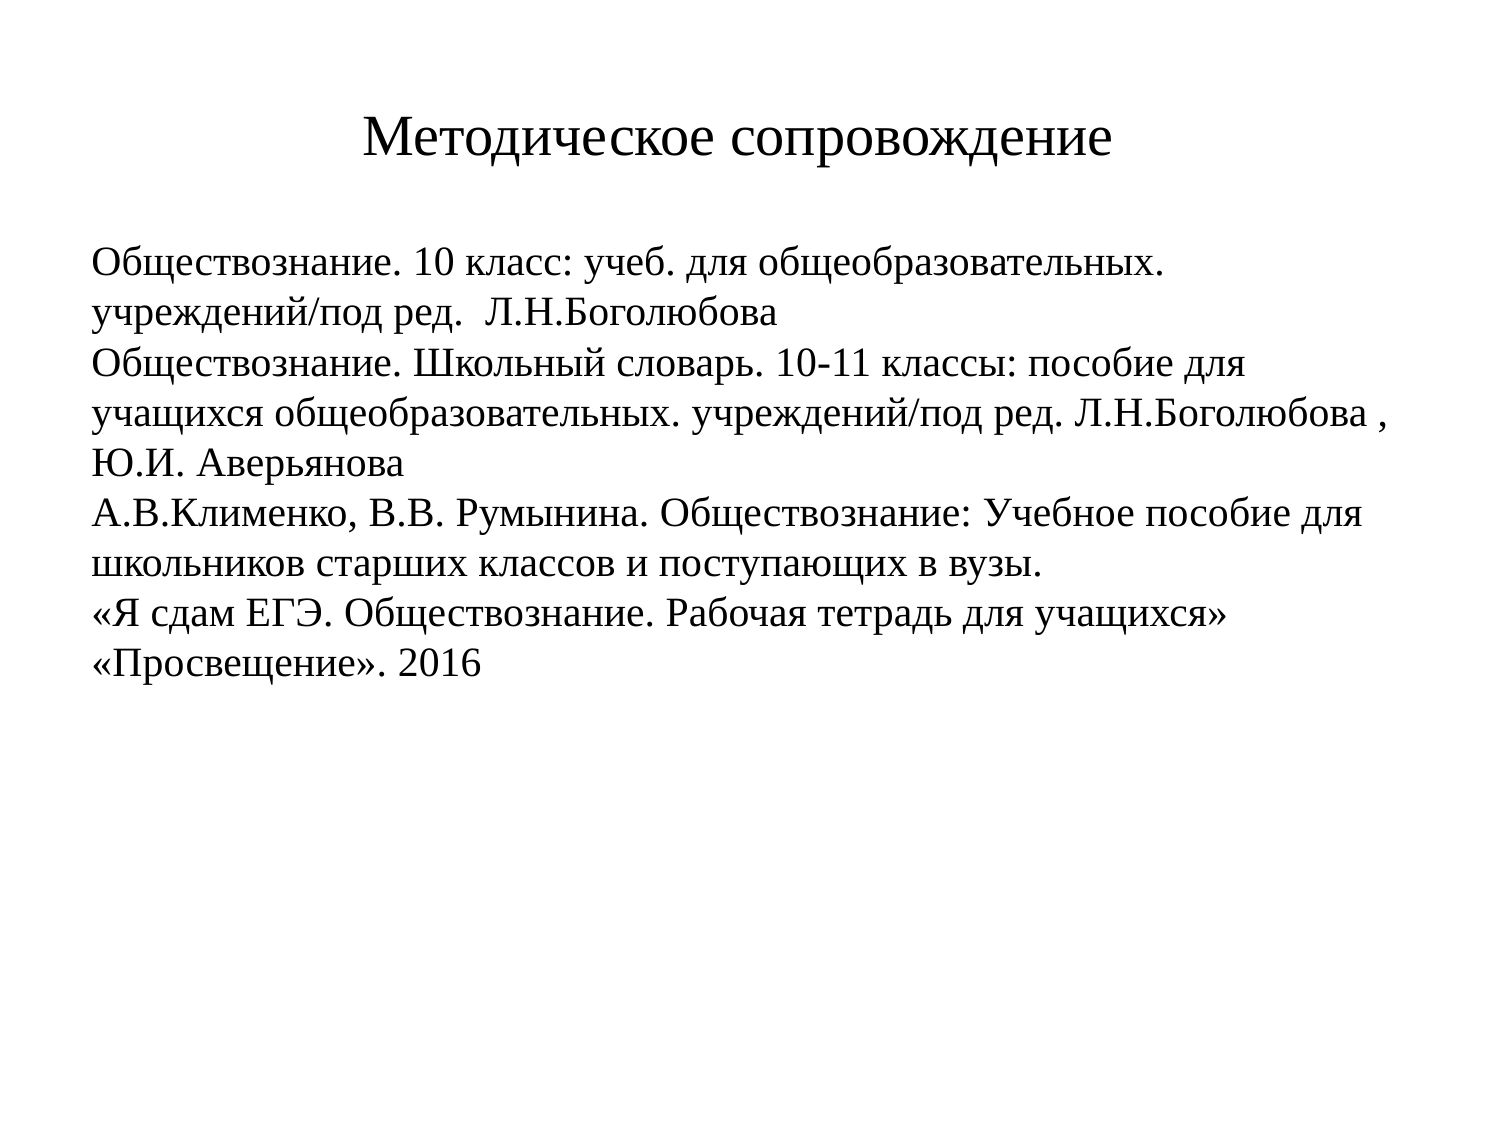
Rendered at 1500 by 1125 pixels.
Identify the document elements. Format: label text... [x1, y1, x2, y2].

text_box Методическое сопровождение [76, 90, 1400, 175]
text_box Обществознание. 10 класс: учеб. для общеобразовательных. учреждений/под ред. Л.Н.Боголюбова Обществознание. Школьный словарь. 10-11 классы: пособие для учащихся общеобразовательных. учреждений/под ред. Л.Н.Боголюбова , Ю.И. Аверьянова А.В.Клименко, В.В. Румынина. Обществознание: Учебное пособие для школьников старших классов и поступающих в вузы. «Я сдам ЕГЭ. Обществознание. Рабочая тетрадь для учащихся» «Просвещение». 2016 [76, 226, 1412, 692]
